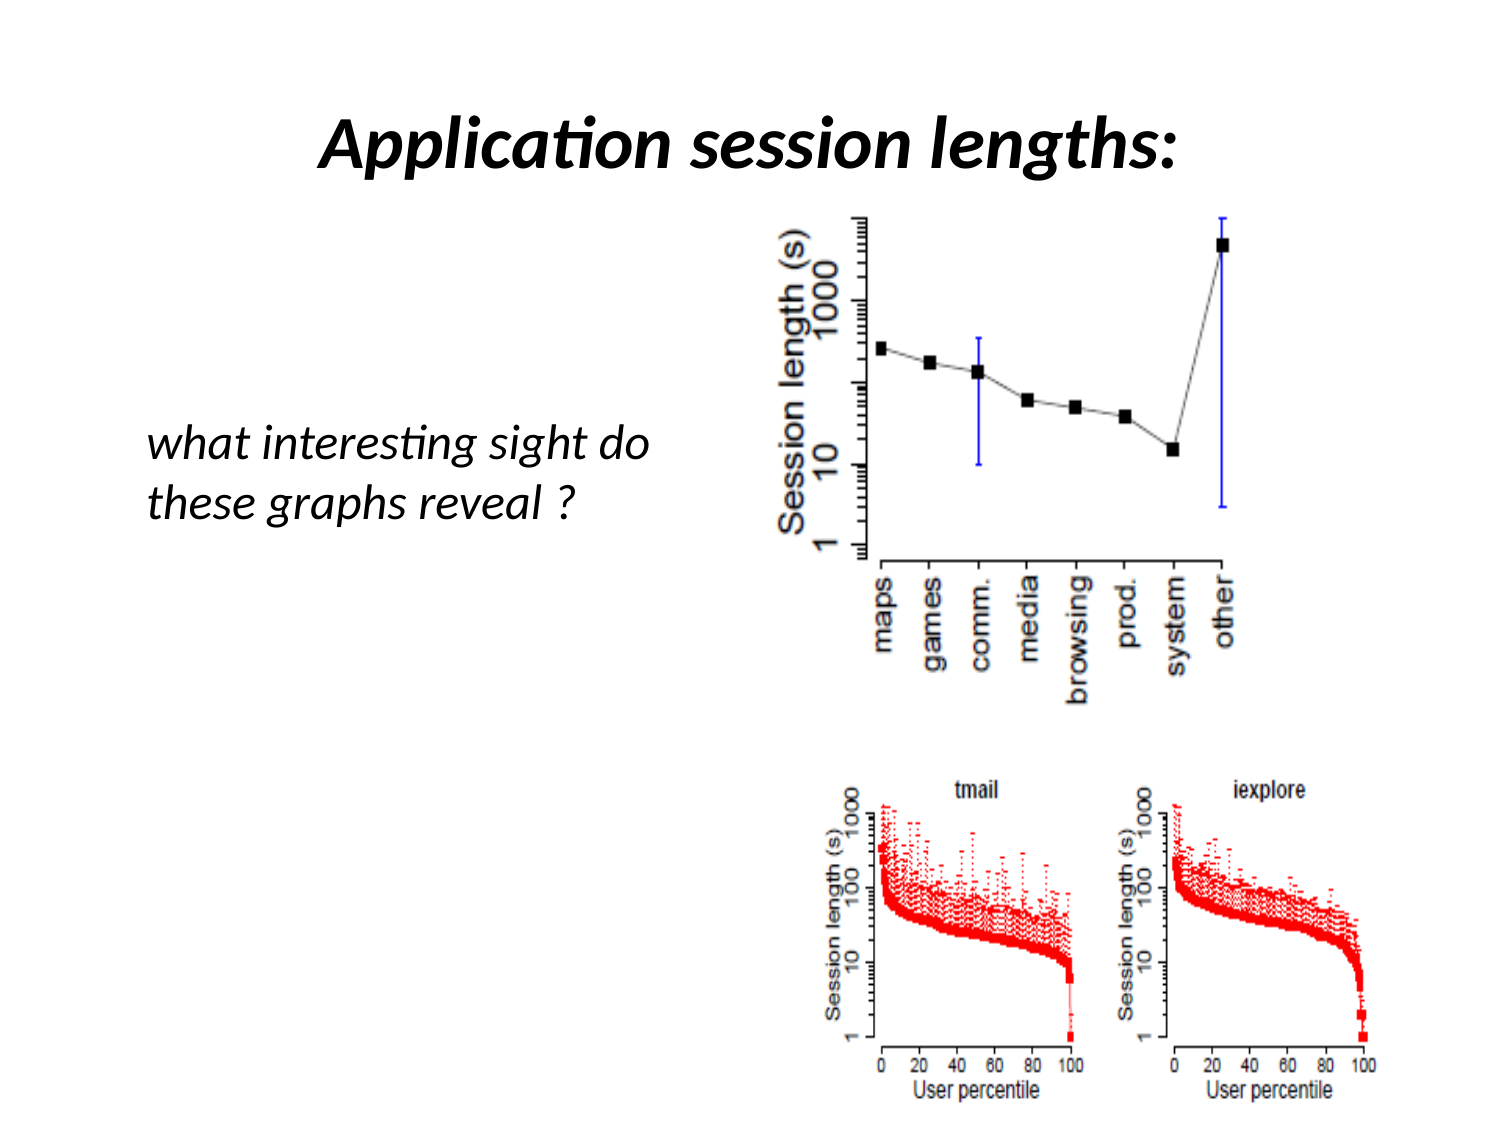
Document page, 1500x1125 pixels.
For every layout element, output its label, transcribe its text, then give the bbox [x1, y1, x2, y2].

title Application session lengths: [75, 45, 1425, 233]
list what interesting sight do these graphs reveal ? [75, 262, 713, 1005]
picture [674, 199, 1433, 1125]
